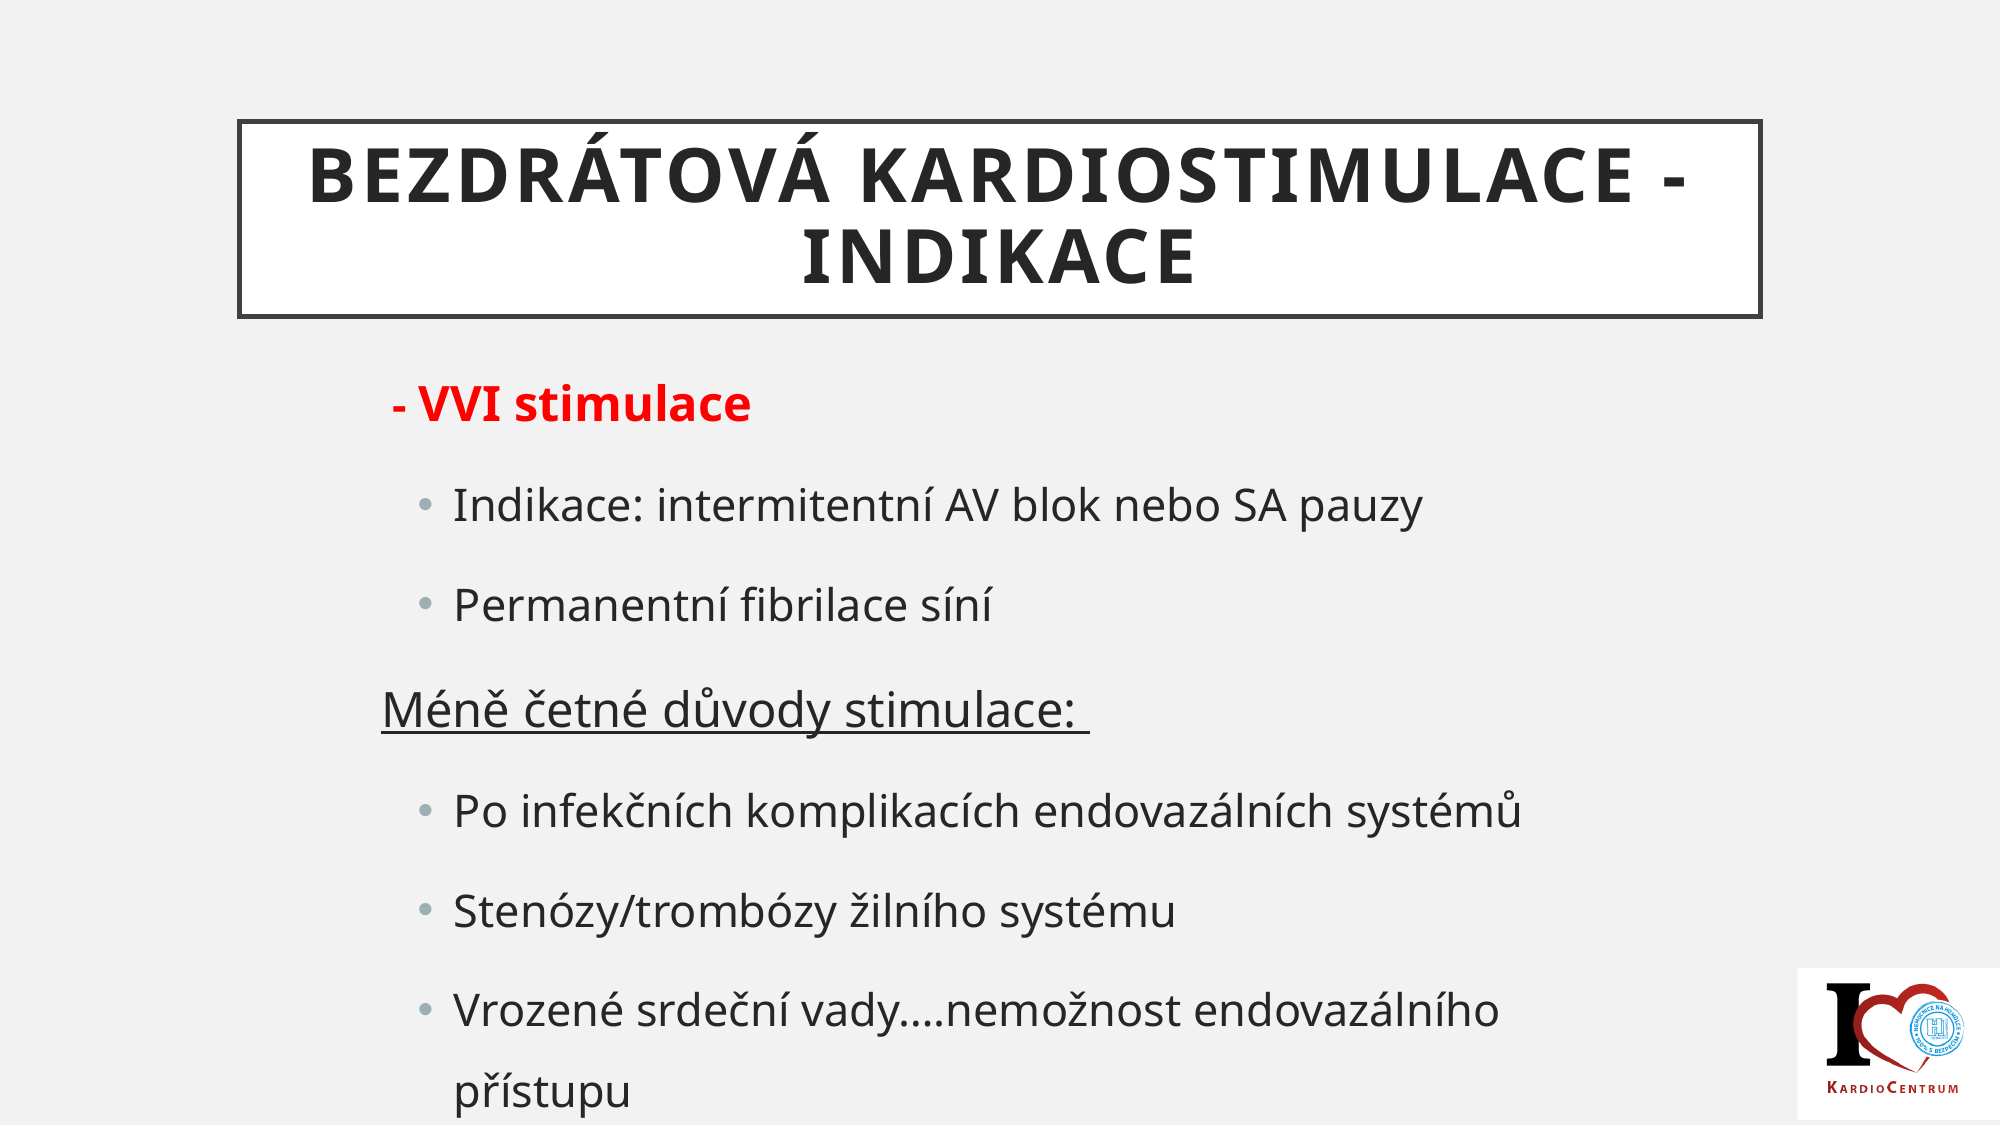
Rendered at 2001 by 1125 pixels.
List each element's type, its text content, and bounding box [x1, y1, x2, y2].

list - VVI stimulace Indikace: intermitentní AV blok nebo SA pauzy Permanentní fibrilace síní Méně četné důvody stimulace: Po infekčních komplikacích endovazálních systémů Stenózy/trombózy žilního systému Vrozené srdeční vady….nemožnost endovazálního přístupu [366, 335, 1634, 1125]
title Bezdrátová kardiostimulace - indikace [237, 119, 1763, 319]
picture [1797, 968, 2000, 1120]
